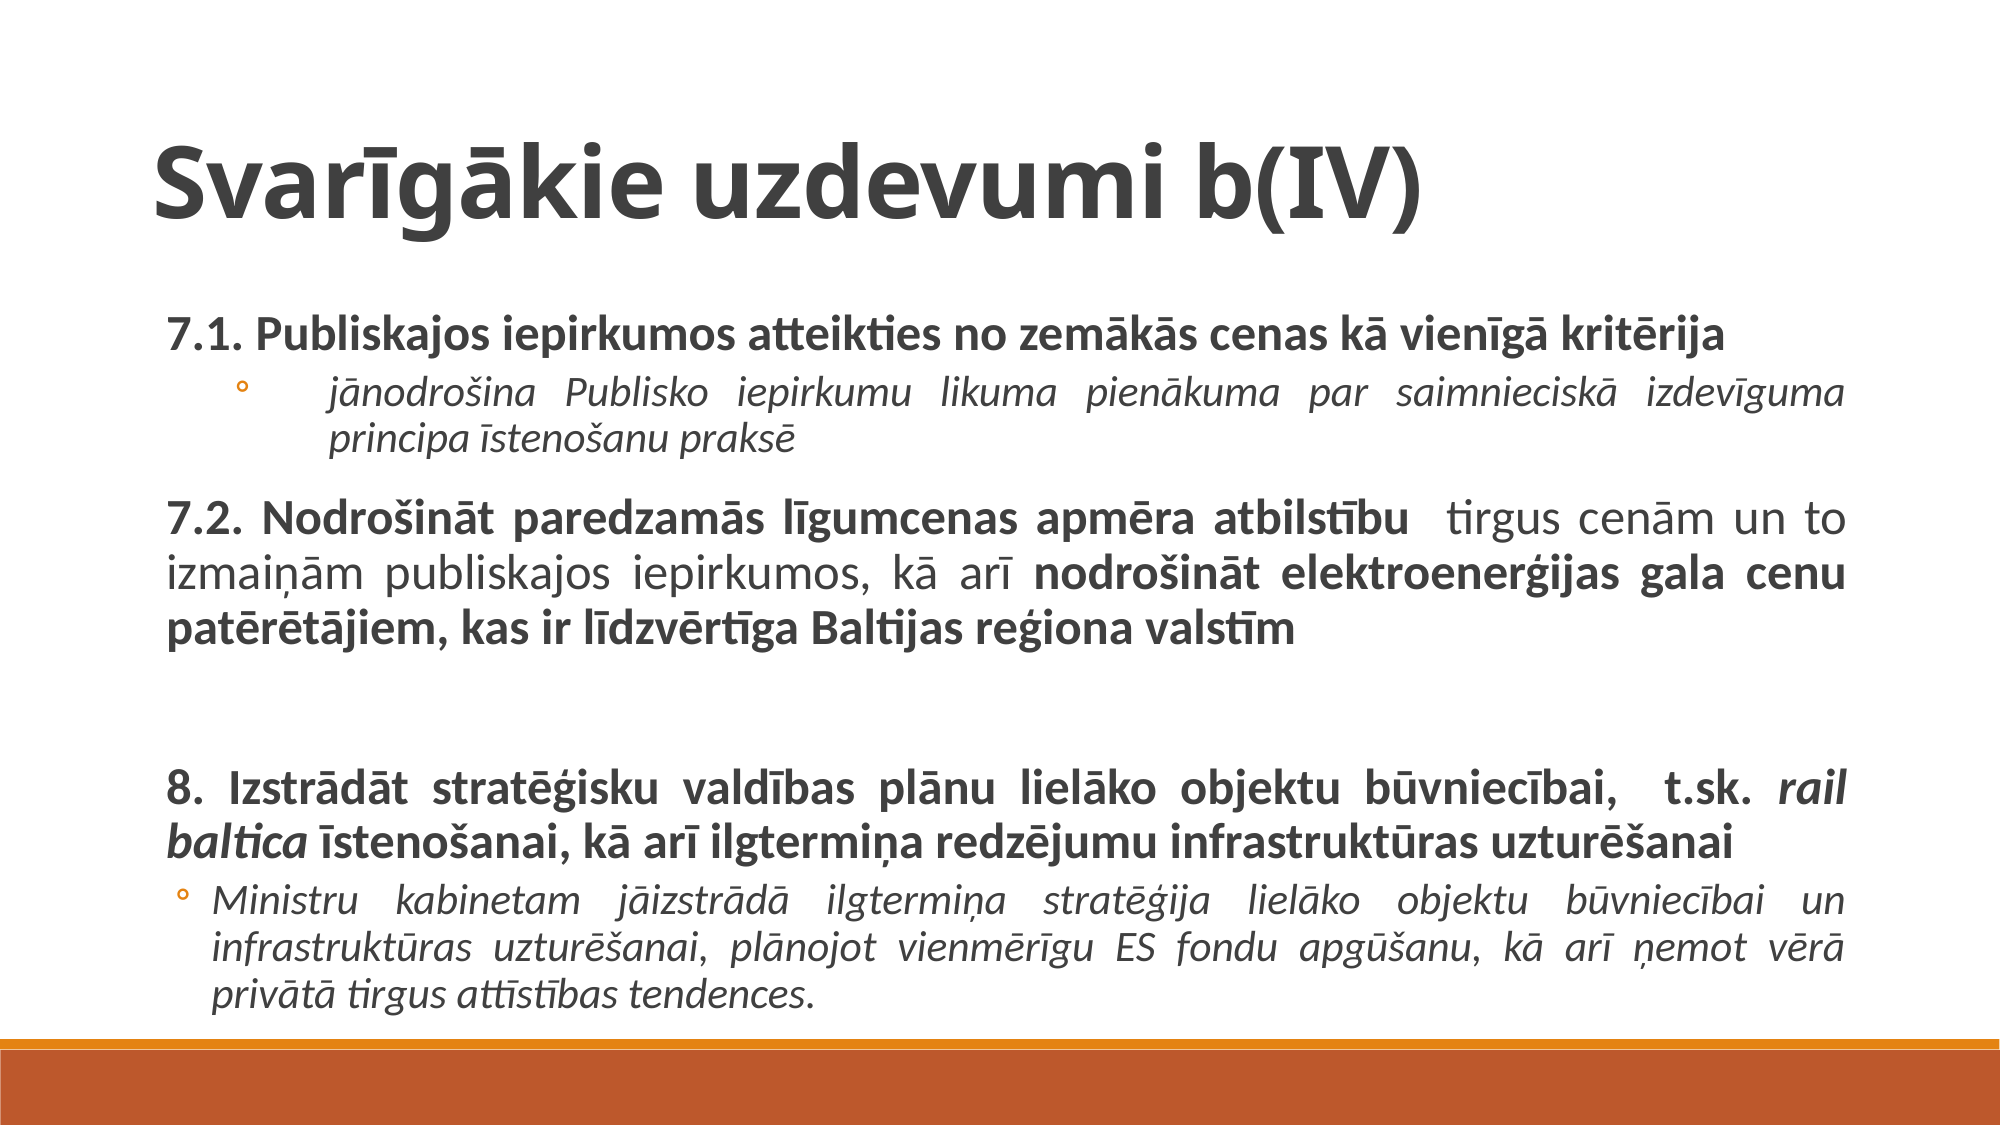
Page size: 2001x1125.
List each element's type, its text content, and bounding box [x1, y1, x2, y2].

text_box Svarīgākie uzdevumi b(IV) [137, 129, 1863, 299]
text_box 7.1. Publiskajos iepirkumos atteikties no zemākās cenas kā vienīgā kritērija jānodrošina Publisko iepirkumu likuma pienākuma par saimnieciskā izdevīguma principa īstenošanu praksē 7.2. Nodrošināt paredzamās līgumcenas apmēra atbilstību tirgus cenām un to izmaiņām publiskajos iepirkumos, kā arī nodrošināt elektroenerģijas gala cenu patērētājiem, kas ir līdzvērtīga Baltijas reģiona valstīm 8. Izstrādāt stratēģisku valdības plānu lielāko objektu būvniecībai, t.sk. rail baltica īstenošanai, kā arī ilgtermiņa redzējumu infrastruktūras uzturēšanai Ministru kabinetam jāizstrādā ilgtermiņa stratēģija lielāko objektu būvniecībai un infrastruktūras uzturēšanai, plānojot vienmērīgu ES fondu apgūšanu, kā arī ņemot vērā privātā tirgus attīstības tendences. [137, 299, 1863, 1037]
